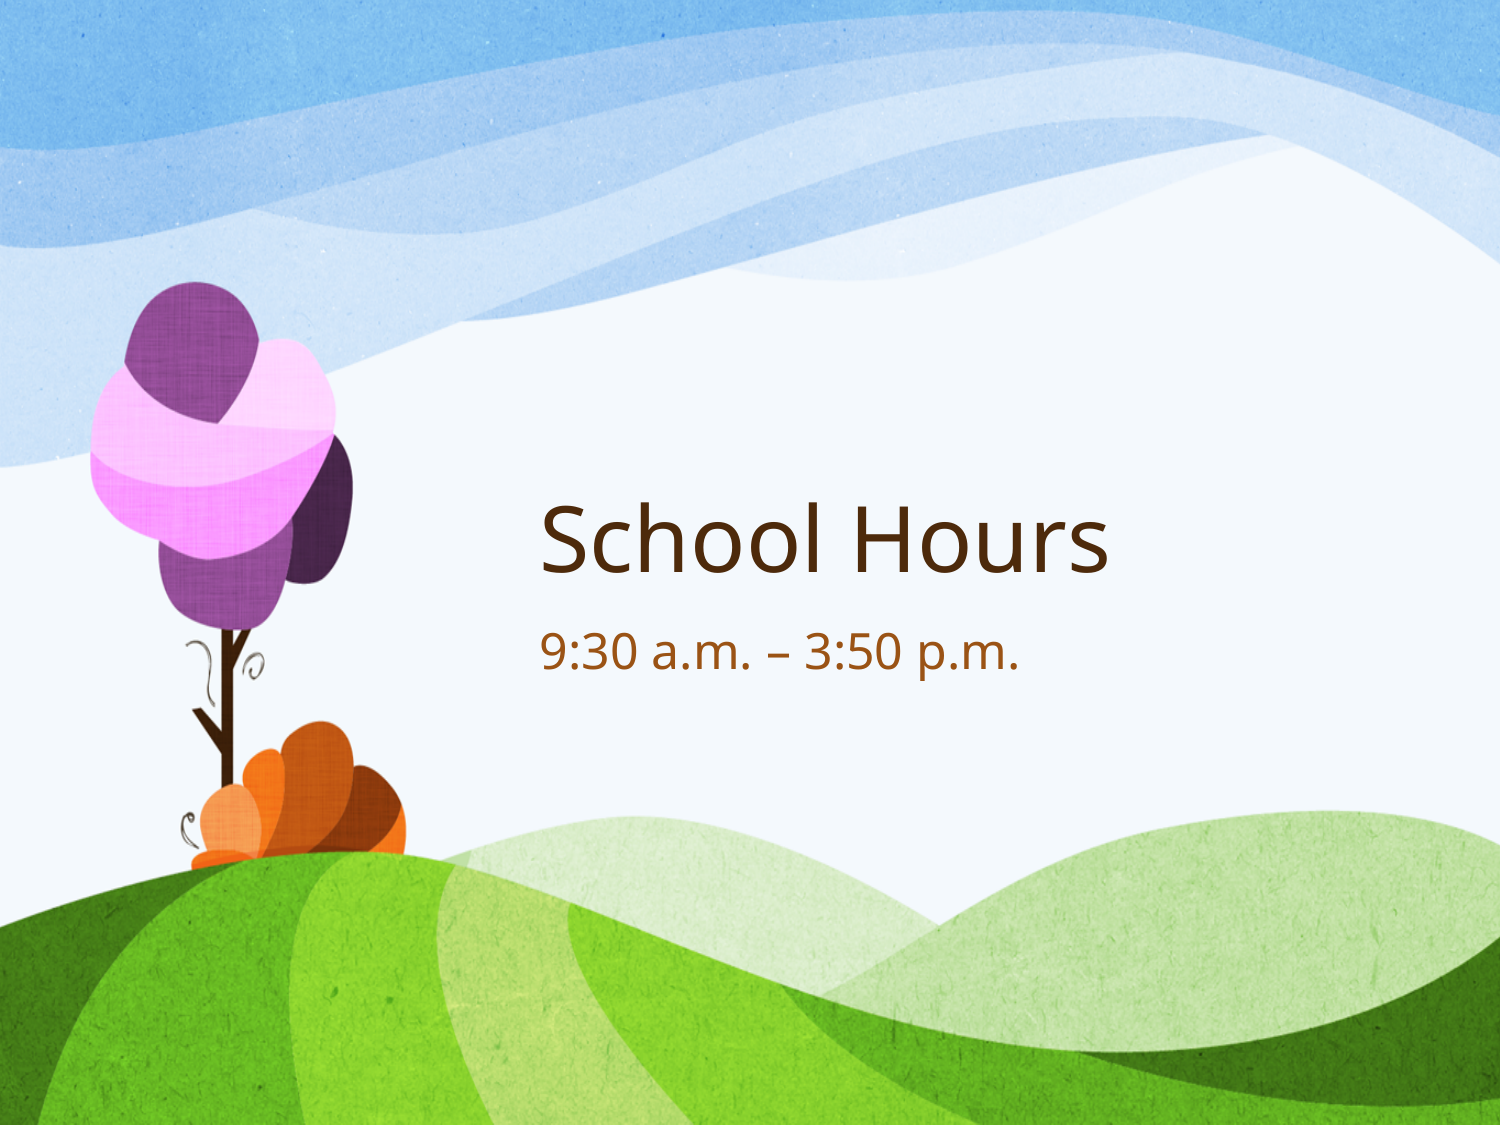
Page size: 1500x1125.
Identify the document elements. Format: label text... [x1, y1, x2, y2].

picture [0, 0, 1500, 1125]
list 9:30 a.m. – 3:50 p.m. [524, 612, 1369, 763]
title School Hours [524, 299, 1369, 600]
